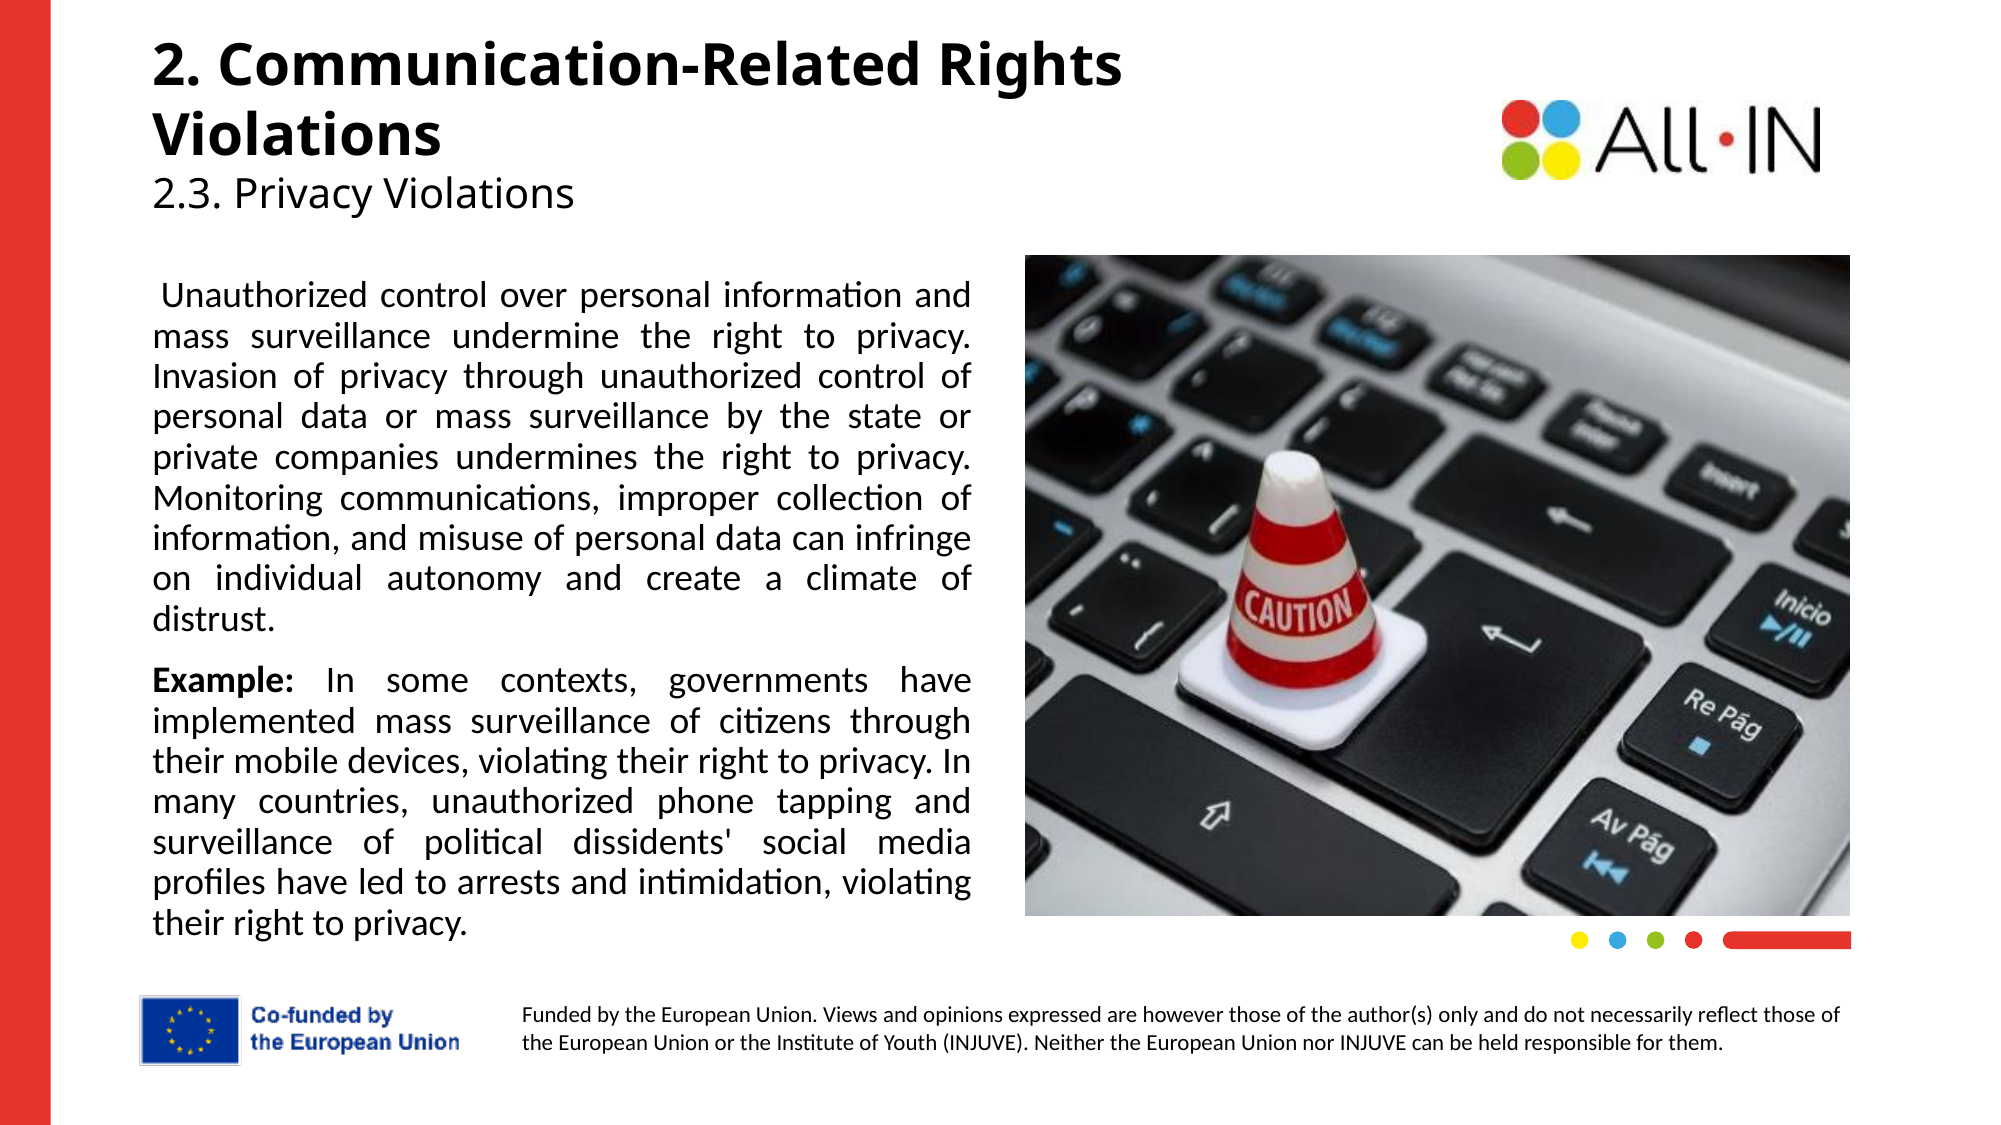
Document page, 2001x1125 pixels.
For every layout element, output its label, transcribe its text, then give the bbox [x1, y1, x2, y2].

list Unauthorized control over personal information and mass surveillance undermine the right to privacy. Invasion of privacy through unauthorized control of personal data or mass surveillance by the state or private companies undermines the right to privacy. Monitoring communications, improper collection of information, and misuse of personal data can infringe on individual autonomy and create a climate of distrust. Example: In some contexts, governments have implemented mass surveillance of citizens through their mobile devices, violating their right to privacy. In many countries, unauthorized phone tapping and surveillance of political dissidents' social media profiles have led to arrests and intimidation, violating their right to privacy. [137, 267, 988, 916]
picture [1502, 100, 1820, 180]
title 2. Communication-Related Rights Violations 2.3. Privacy Violations [137, 55, 1416, 225]
picture [137, 993, 473, 1069]
picture [1024, 255, 1850, 916]
